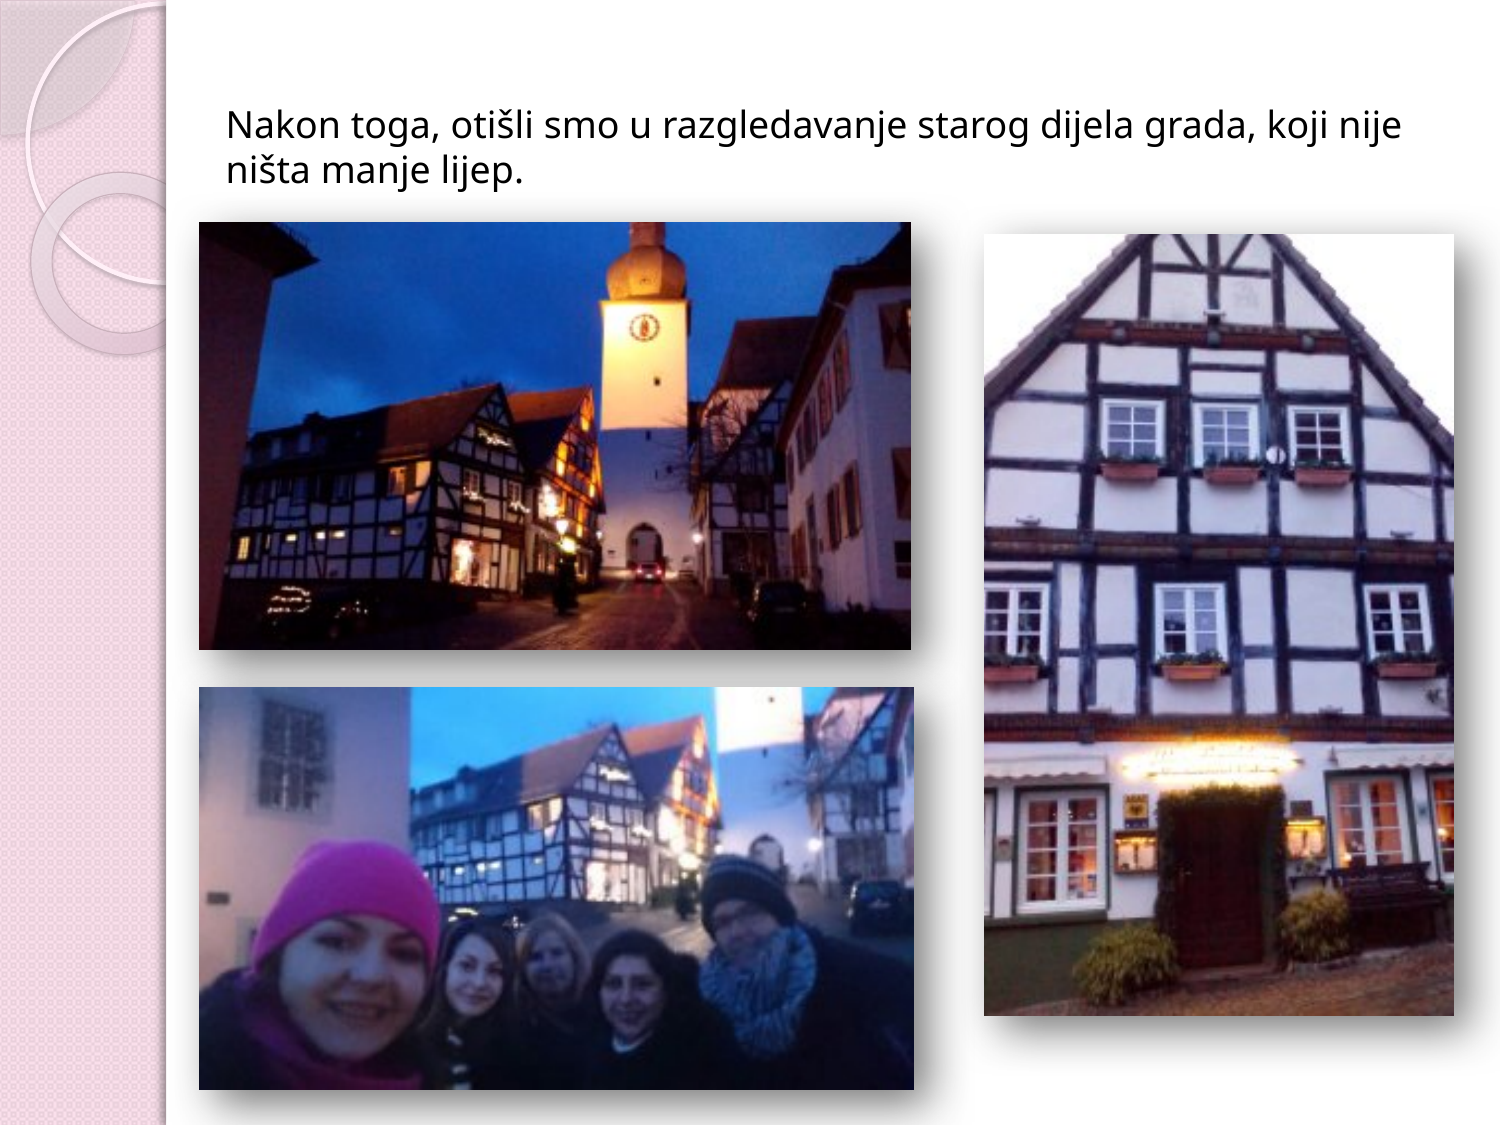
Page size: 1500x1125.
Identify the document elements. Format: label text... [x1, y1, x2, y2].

picture [984, 234, 1454, 1016]
text_box Nakon toga, otišli smo u razgledavanje starog dijela grada, koji nije ništa manje lijep. [210, 93, 1442, 199]
picture [198, 222, 911, 650]
picture [198, 687, 915, 1091]
